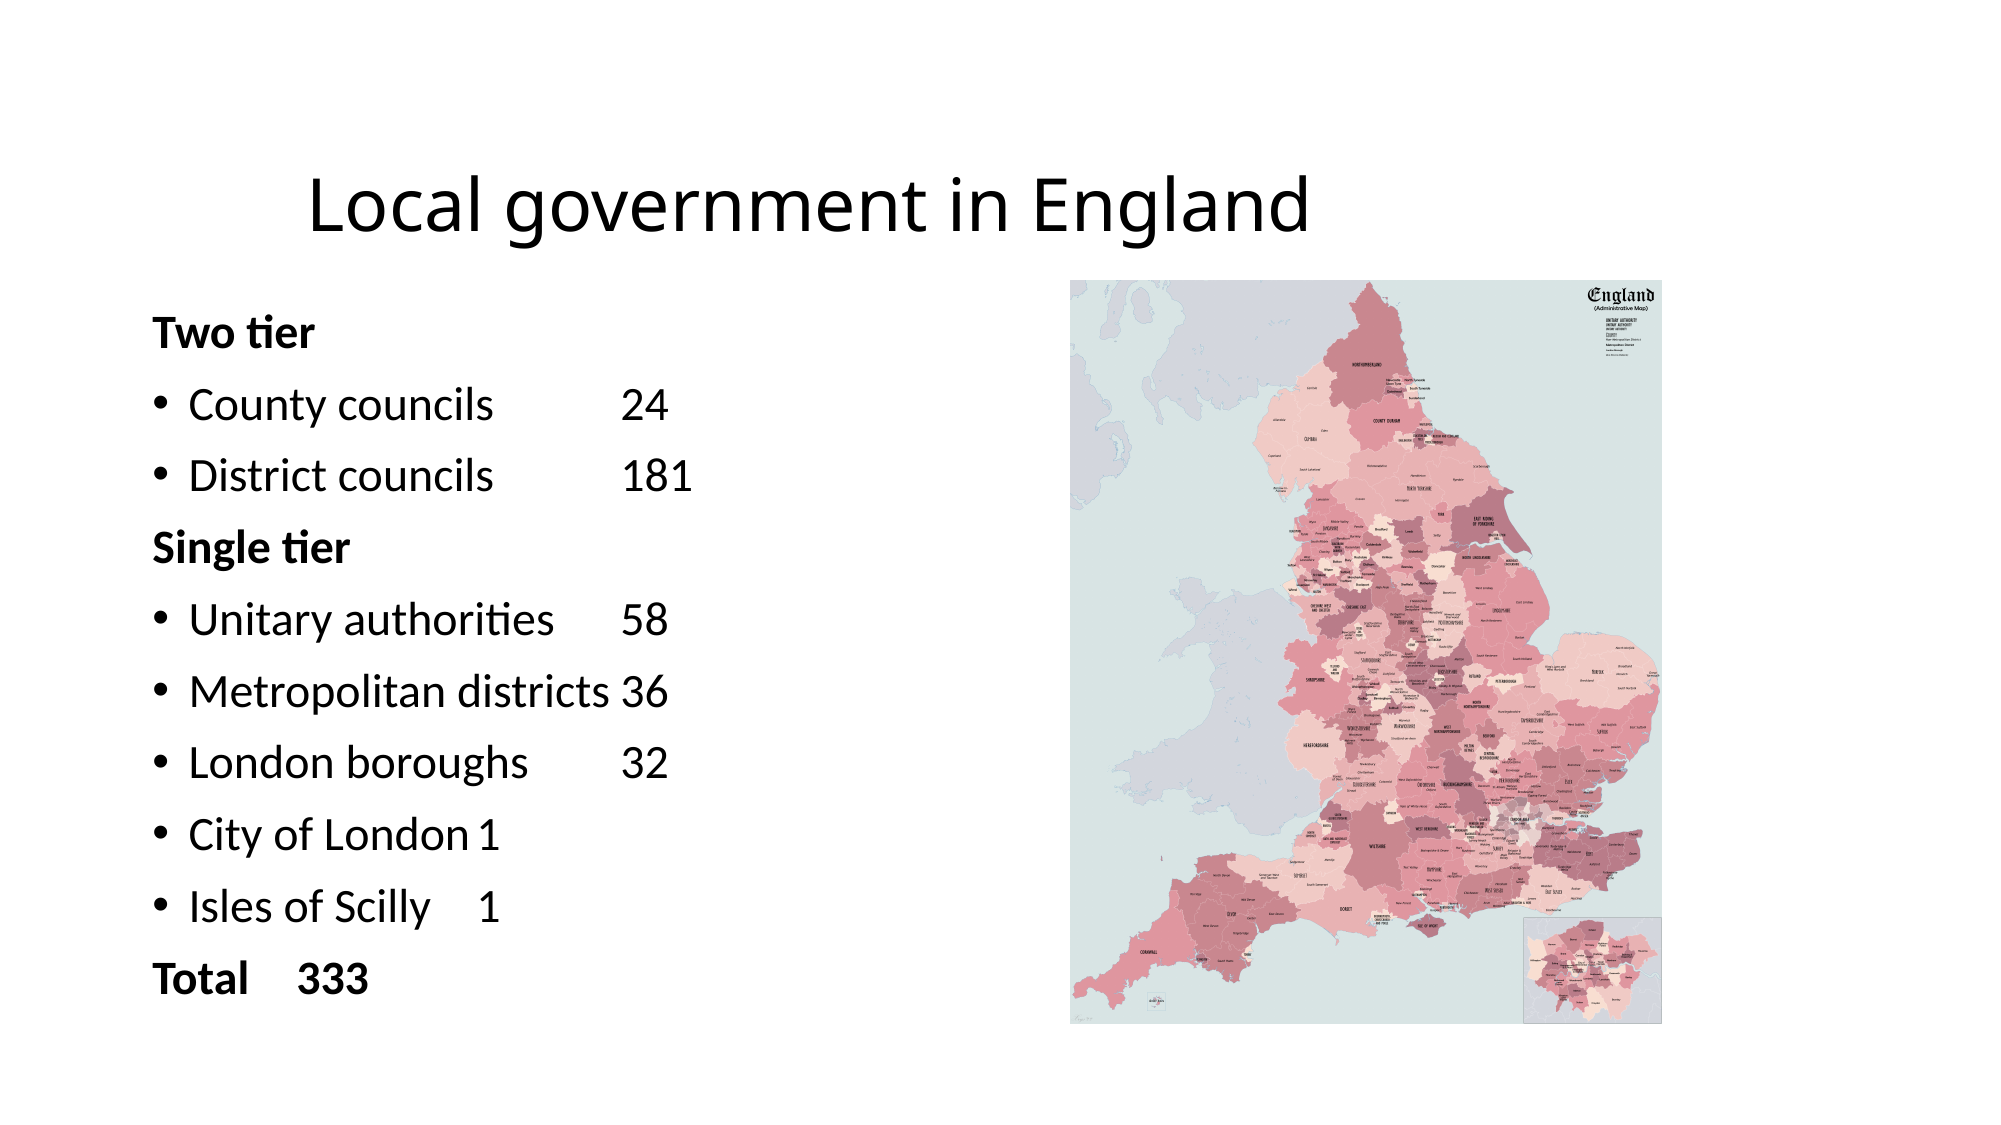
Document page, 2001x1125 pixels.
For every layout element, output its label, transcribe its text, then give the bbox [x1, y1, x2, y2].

title Local government in England [291, 160, 1754, 256]
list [1070, 280, 1662, 1024]
list Two tier County councils 24 District councils 181 Single tier Unitary authorities 58 Metropolitan districts 36 London boroughs 32 City of London 1 Isles of Scilly 1 Total 333 [137, 299, 988, 1014]
